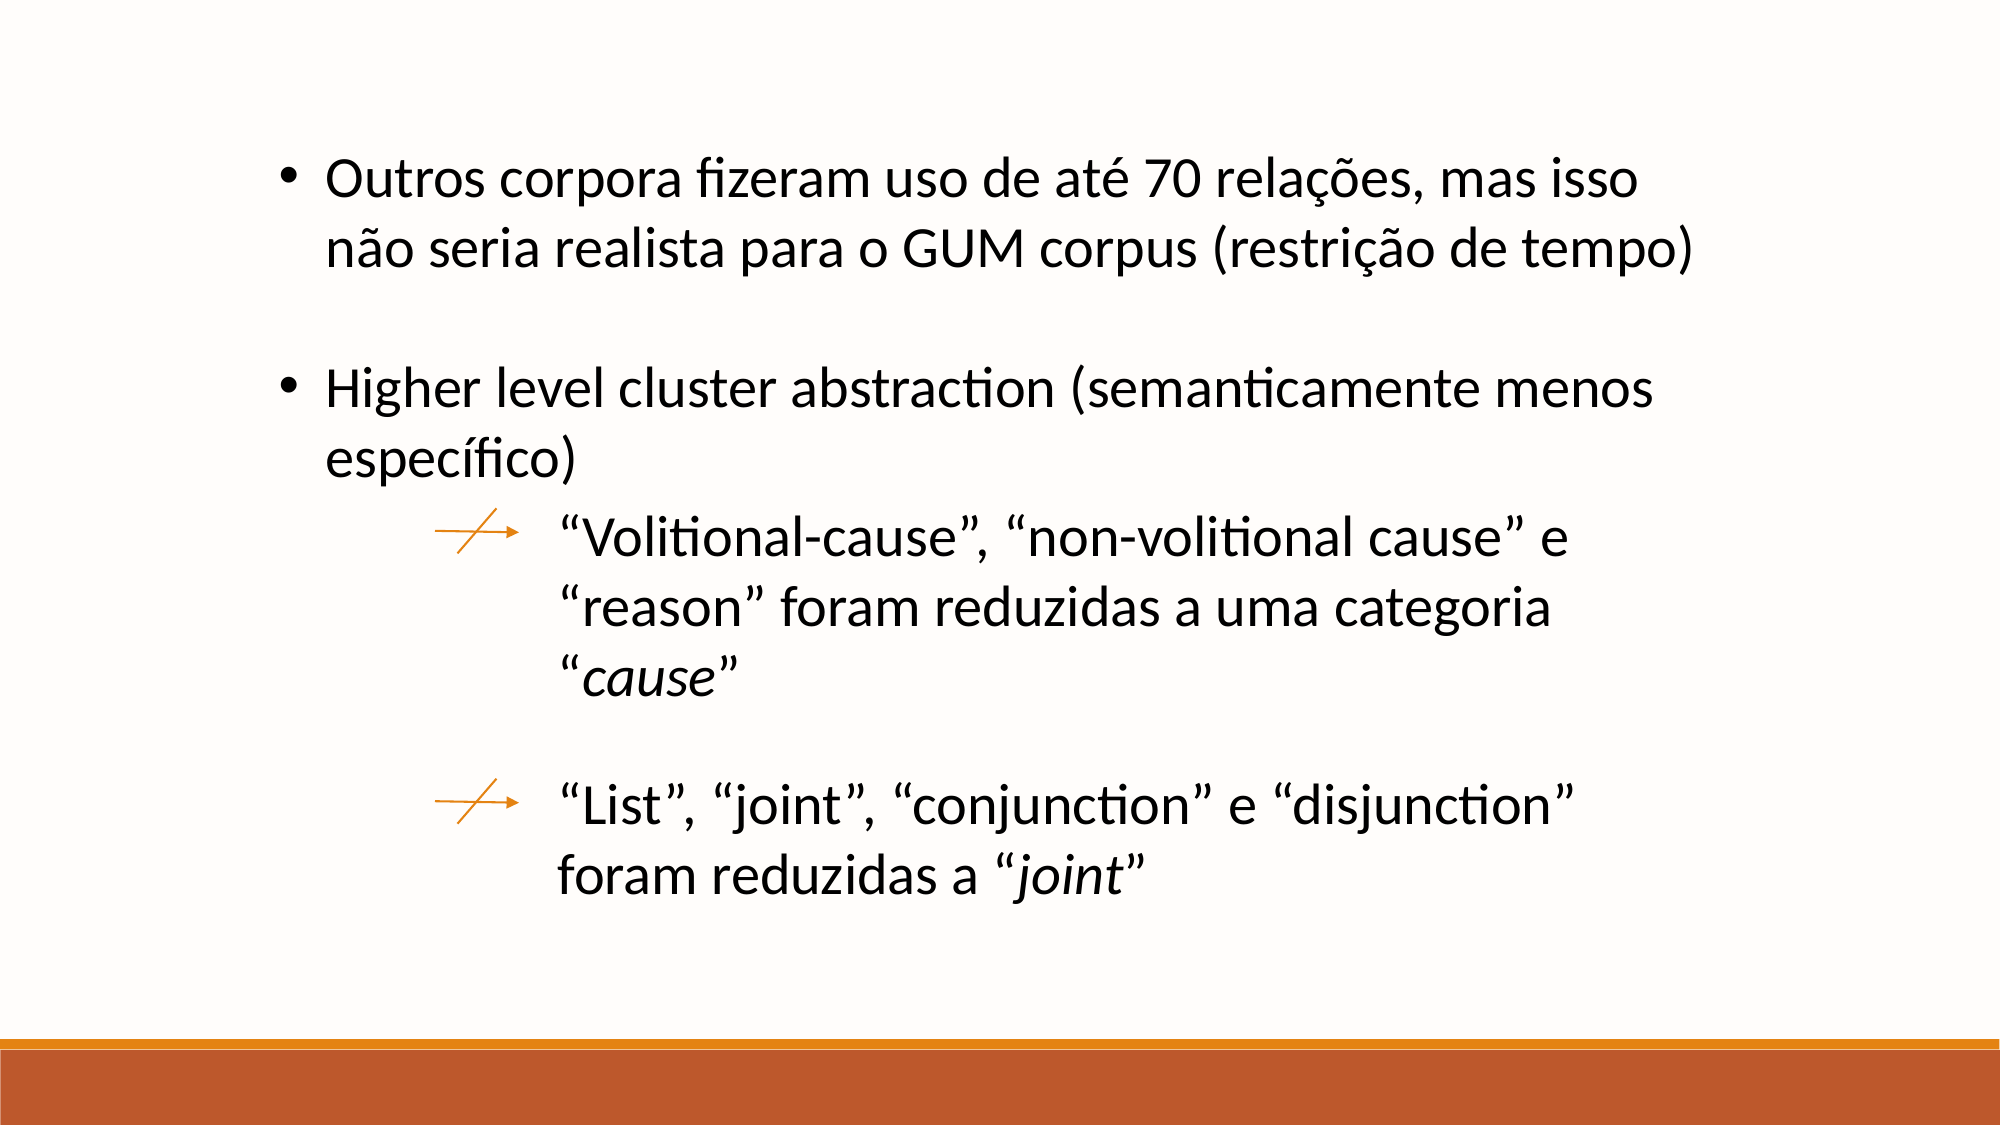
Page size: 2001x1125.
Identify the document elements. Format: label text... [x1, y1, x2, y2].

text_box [434, 778, 520, 825]
text_box Outros corpora fizeram uso de até 70 relações, mas isso não seria realista para o GUM corpus (restrição de tempo) Higher level cluster abstraction (semanticamente menos específico) [263, 131, 1731, 707]
text_box “Volitional-cause”, “non-volitional cause” e “reason” foram reduzidas a uma categoria “cause” [543, 490, 1680, 715]
text_box “List”, “joint”, “conjunction” e “disjunction” foram reduzidas a “joint” [543, 758, 1680, 914]
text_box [434, 507, 520, 554]
